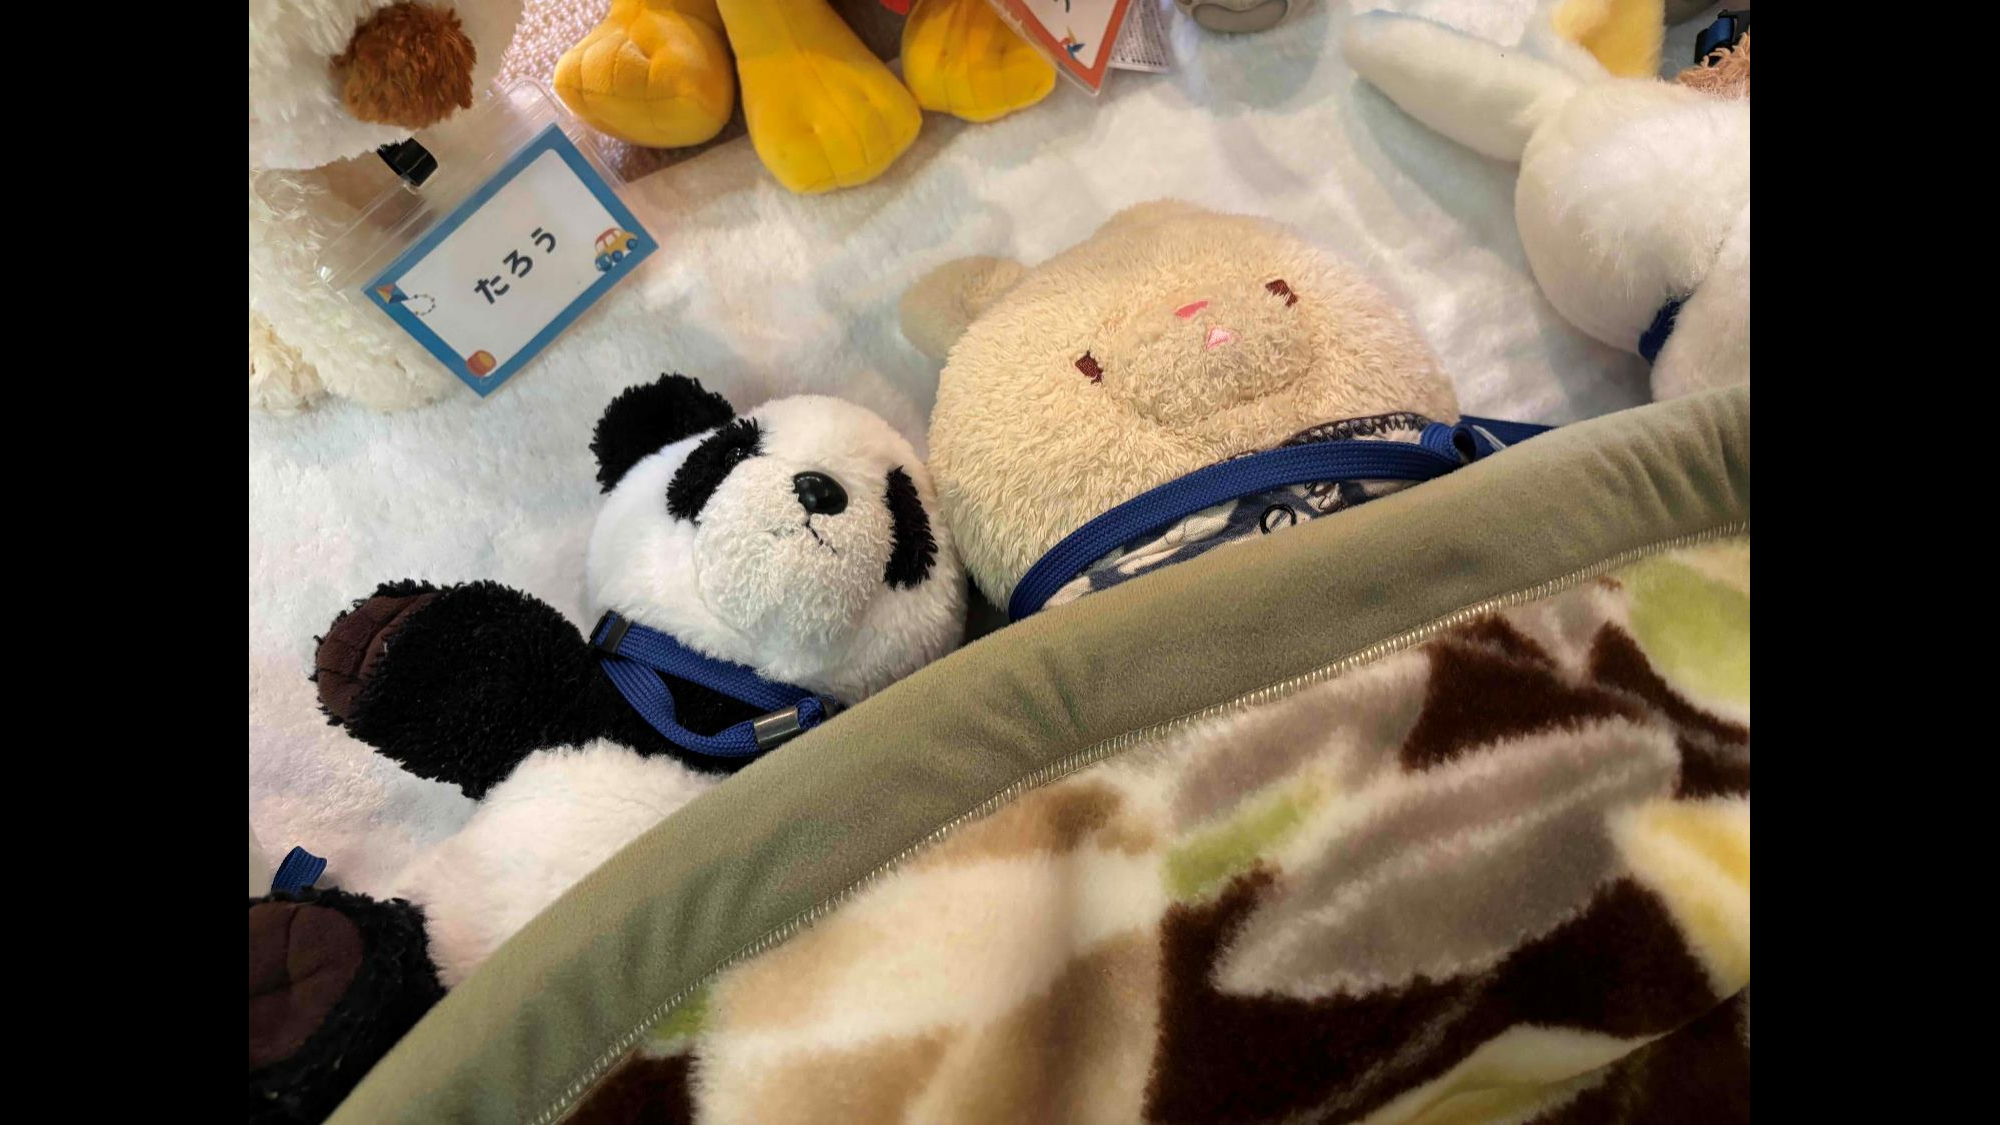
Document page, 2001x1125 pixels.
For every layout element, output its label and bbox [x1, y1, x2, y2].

picture [249, 0, 1750, 1125]
